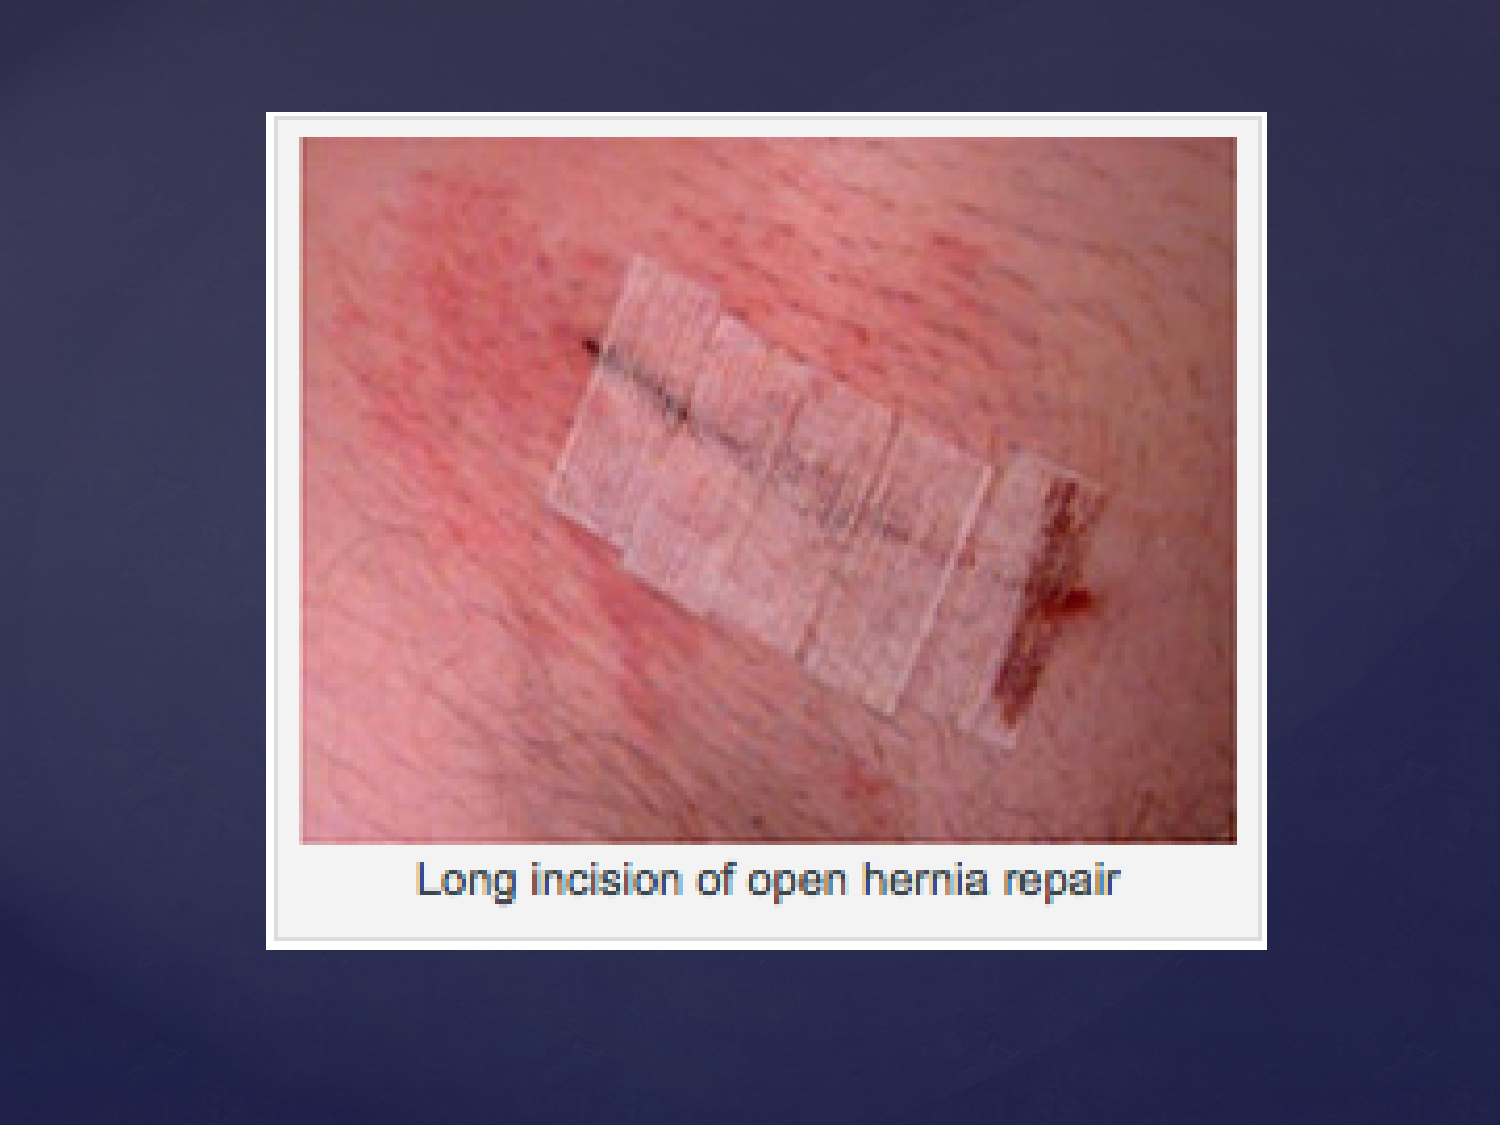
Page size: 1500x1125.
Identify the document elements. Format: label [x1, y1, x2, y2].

list [265, 9, 1267, 951]
